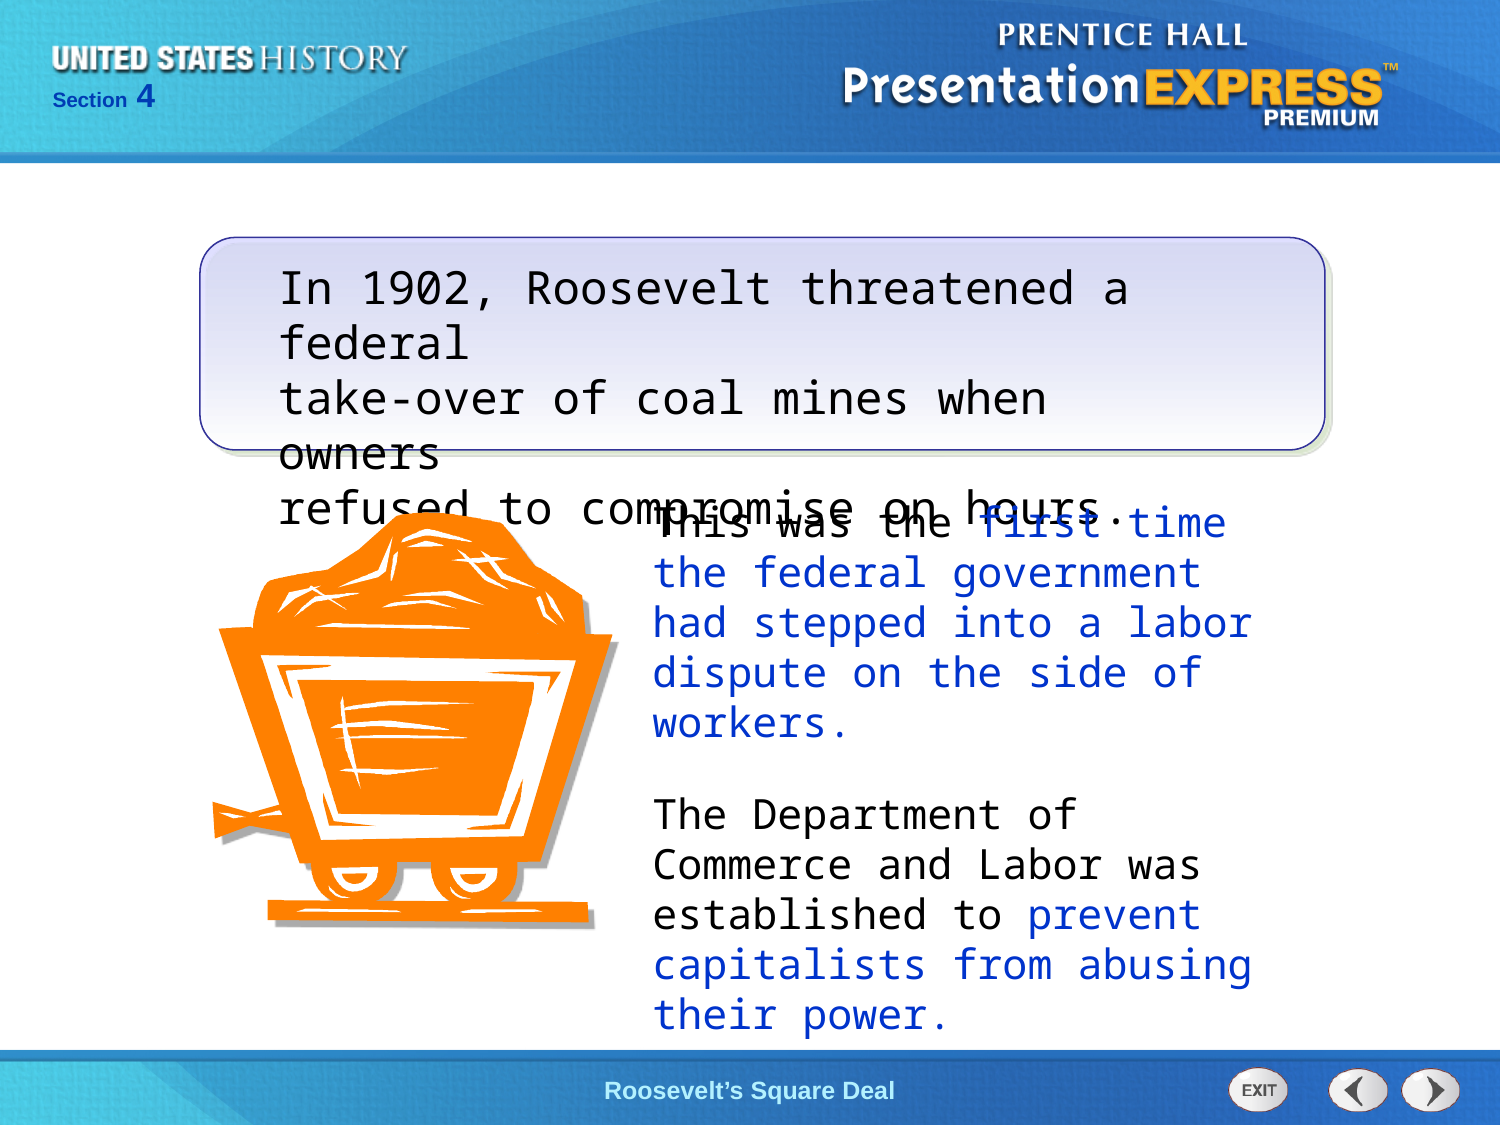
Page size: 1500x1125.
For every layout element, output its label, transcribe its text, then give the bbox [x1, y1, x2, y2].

picture [0, 0, 1500, 1125]
text_box This was the first time the federal government had stepped into a labor dispute on the side of workers. The Department of Commerce and Labor was established to prevent capitalists from abusing their power. [637, 488, 1313, 1046]
text_box In 1902, Roosevelt threatened a federal take-over of coal mines when owners refused to compromise on hours. [263, 251, 1233, 541]
text_box [199, 237, 1325, 450]
